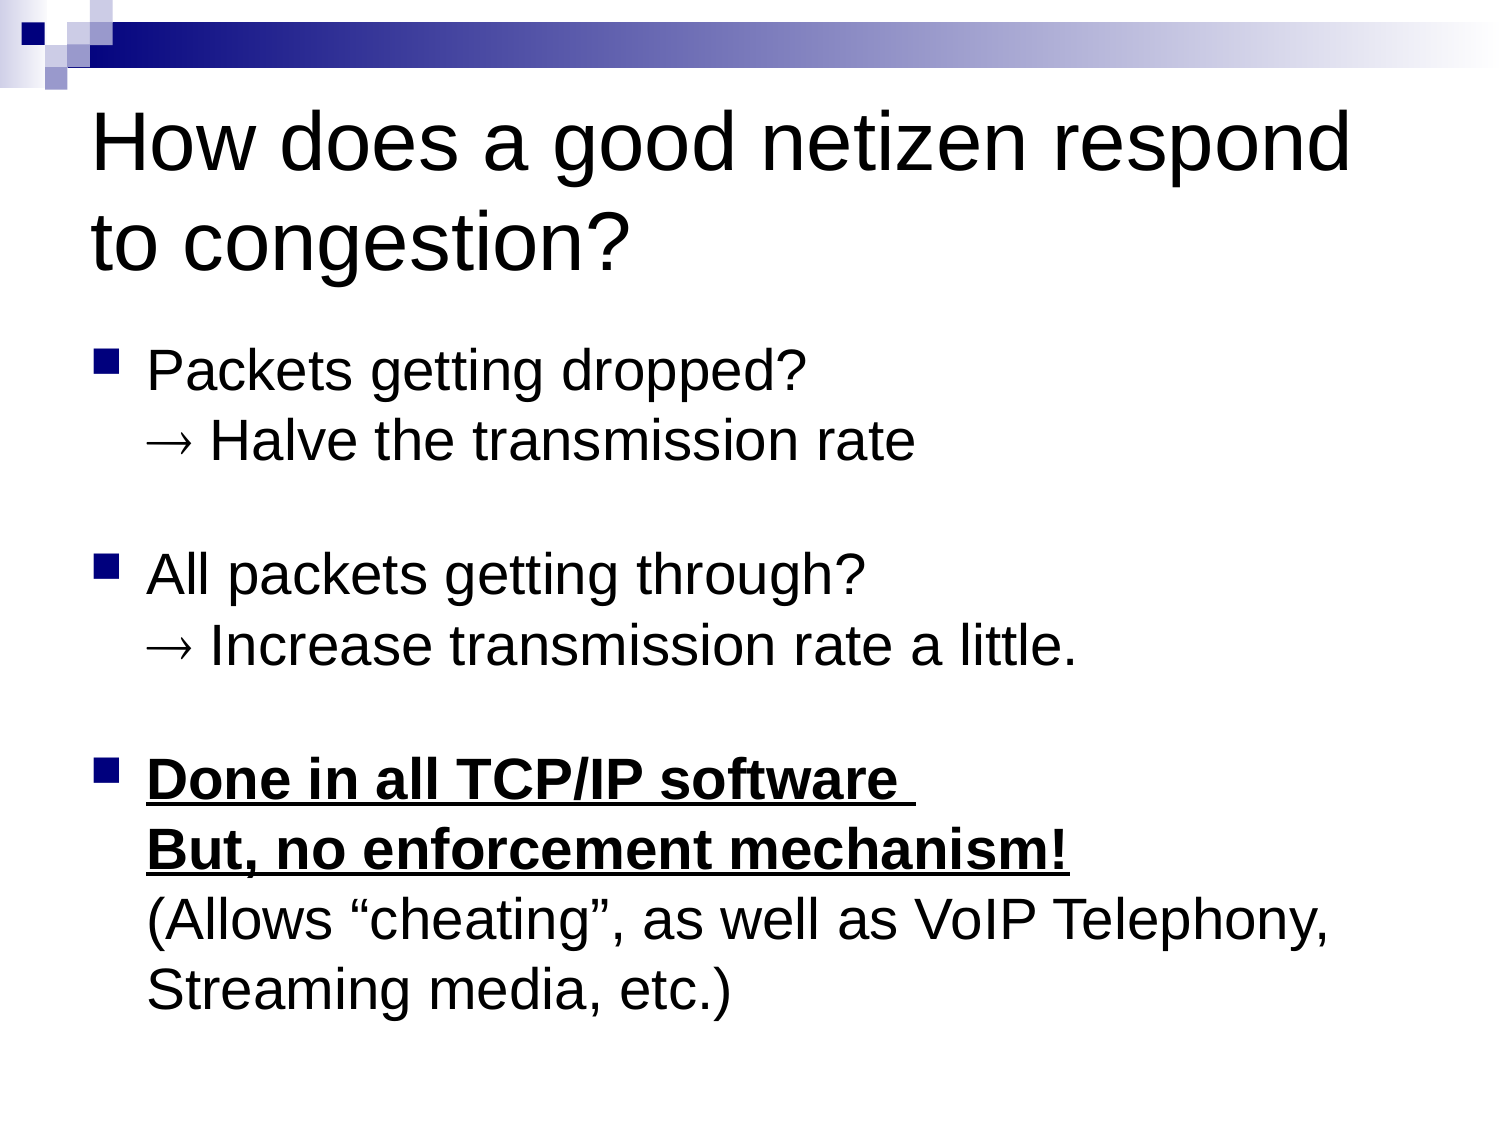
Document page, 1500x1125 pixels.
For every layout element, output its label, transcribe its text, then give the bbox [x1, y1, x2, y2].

title How does a good netizen respond to congestion? [75, 75, 1425, 300]
list Packets getting dropped?  Halve the transmission rate All packets getting through?  Increase transmission rate a little. Done in all TCP/IP software But, no enforcement mechanism! (Allows “cheating”, as well as VoIP Telephony, Streaming media, etc.) [75, 324, 1475, 1125]
